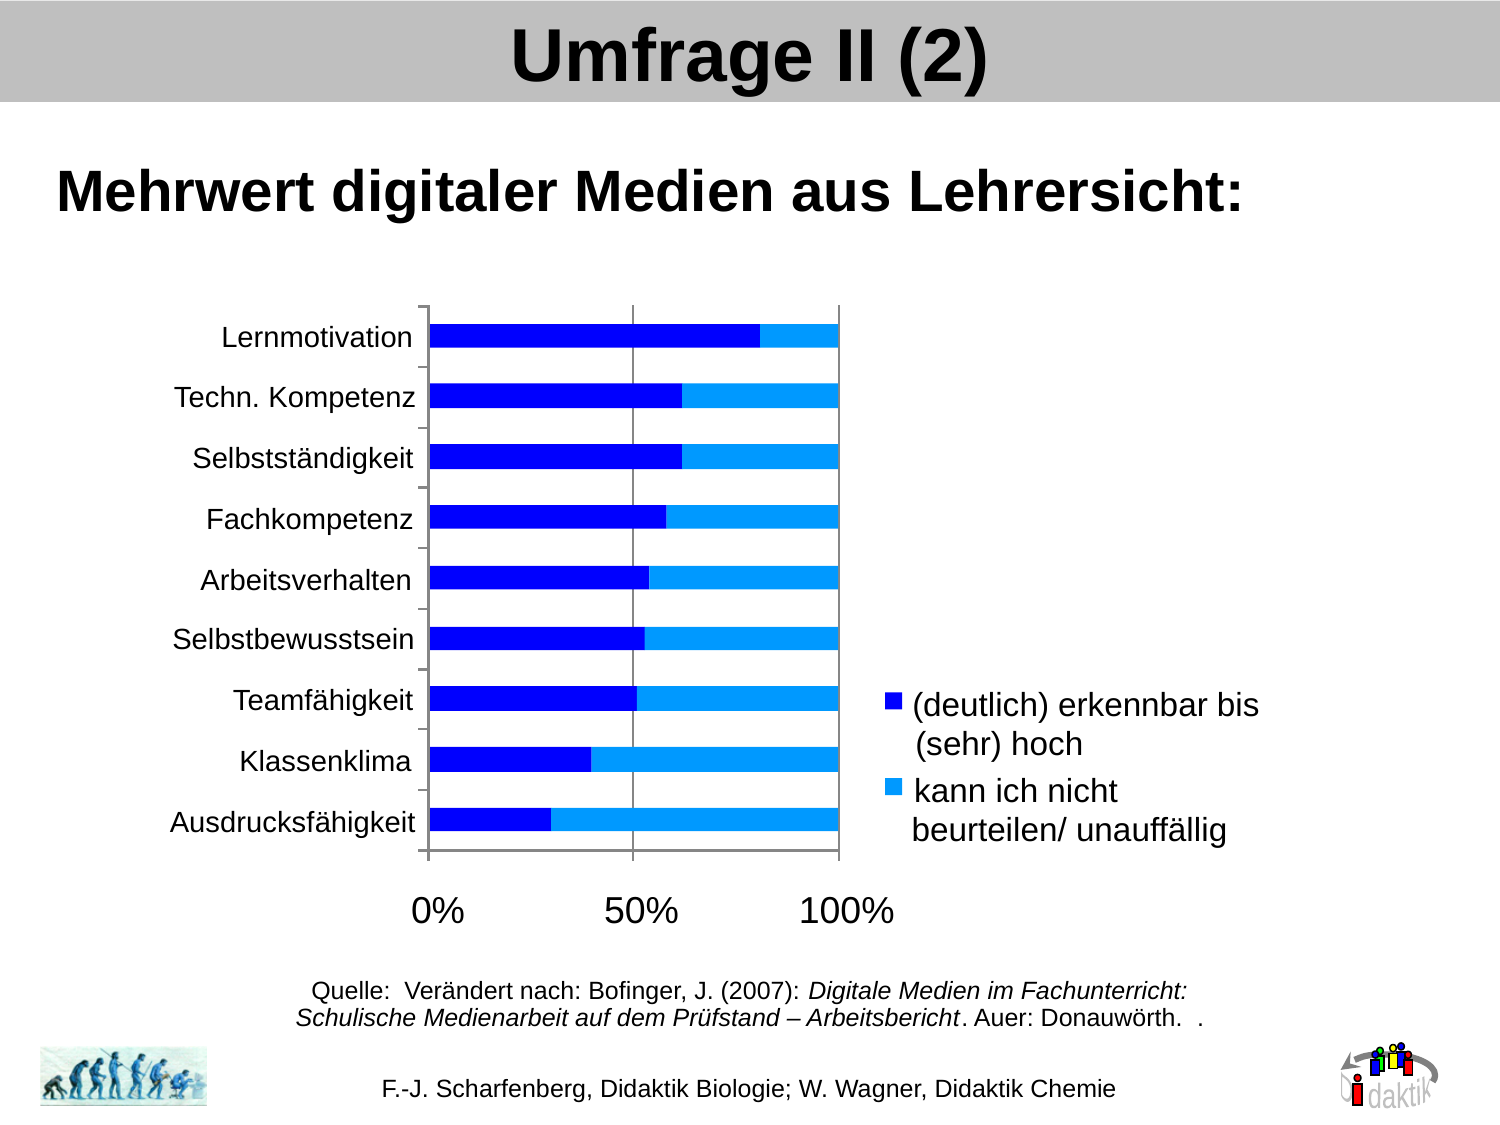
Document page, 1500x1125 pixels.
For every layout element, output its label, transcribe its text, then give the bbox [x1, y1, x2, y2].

text_box [649, 565, 839, 590]
text_box [430, 324, 760, 348]
text_box (deutlich) erkennbar bis [912, 682, 1270, 723]
text_box [430, 626, 644, 651]
text_box [430, 746, 591, 772]
text_box Lernmotivation [221, 317, 414, 353]
text_box [591, 746, 839, 772]
text_box F.-J. Scharfenberg, Didaktik Biologie; W. Wagner, Didaktik Chemie [277, 1057, 1223, 1118]
text_box [666, 505, 839, 529]
text_box Klassenklima [239, 742, 412, 778]
text_box [636, 686, 839, 711]
text_box Teamfähigkeit [232, 681, 414, 717]
text_box [551, 807, 839, 832]
text_box [682, 383, 839, 409]
text_box [430, 807, 551, 832]
text_box Techn. Kompetenz [173, 378, 417, 414]
text_box [682, 444, 839, 470]
text_box kann ich nicht [913, 768, 1128, 807]
text_box [430, 686, 636, 711]
text_box [885, 778, 903, 796]
text_box (sehr) hoch [915, 721, 1084, 762]
text_box [430, 383, 682, 409]
text_box beurteilen/ unauffällig [911, 807, 1228, 848]
text_box Selbstständigkeit [192, 439, 415, 475]
text_box [760, 324, 839, 348]
text_box Selbstbewusstsein [172, 620, 416, 656]
text_box [644, 626, 839, 651]
text_box Fachkompetenz [205, 500, 415, 536]
text_box 100% [798, 885, 895, 931]
text_box [430, 505, 666, 529]
text_box 50% [603, 885, 679, 931]
text_box Quelle: Verändert nach: Bofinger, J. (2007): Digitale Medien im Fachunterricht: Schulische Medienarbeit auf dem Prüfstand – Arbeitsbericht. Auer: Donauwörth. . [112, 979, 1388, 1040]
picture [40, 1046, 207, 1106]
title Umfrage II (2) [0, 0, 1500, 103]
text_box [885, 692, 903, 710]
text_box 0% [410, 885, 466, 931]
text_box Ausdrucksfähigkeit [169, 803, 417, 839]
text_box [430, 444, 682, 470]
text_box Arbeitsverhalten [200, 561, 413, 597]
text_box [430, 565, 649, 590]
text_box [134, 281, 1316, 949]
list Mehrwert digitaler Medien aus Lehrersicht: [41, 145, 1459, 934]
